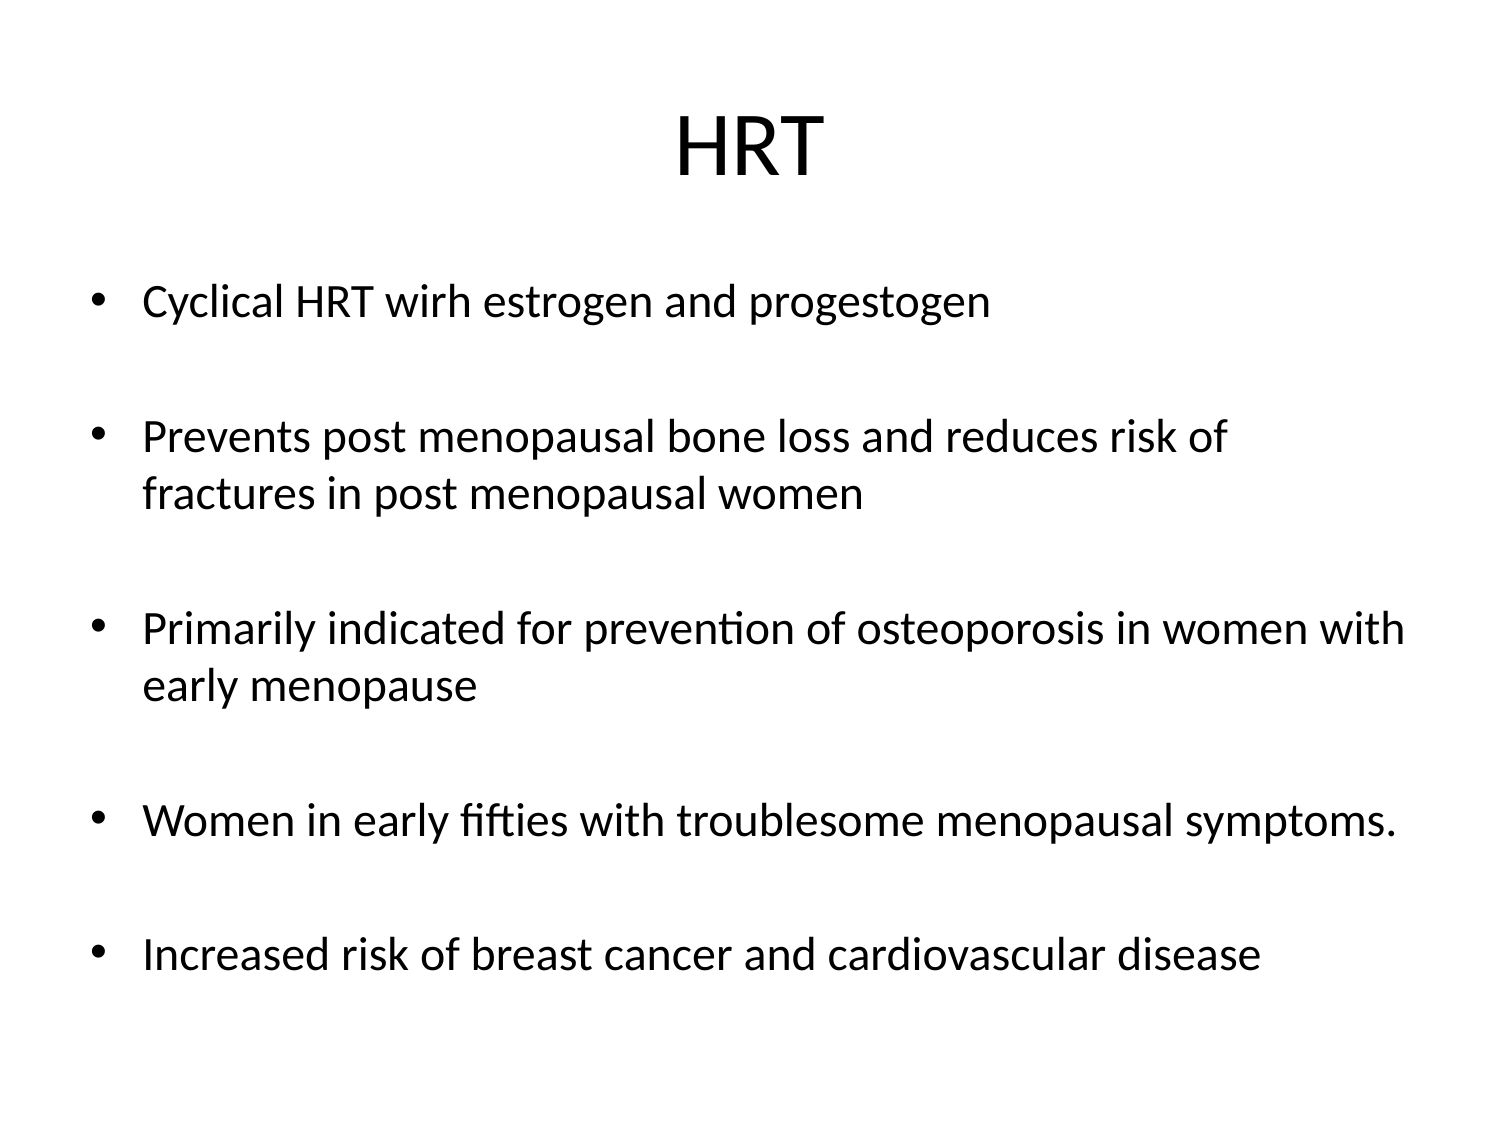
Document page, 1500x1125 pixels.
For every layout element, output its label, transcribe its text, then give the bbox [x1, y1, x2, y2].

list Cyclical HRT wirh estrogen and progestogen Prevents post menopausal bone loss and reduces risk of fractures in post menopausal women Primarily indicated for prevention of osteoporosis in women with early menopause Women in early fifties with troublesome menopausal symptoms. Increased risk of breast cancer and cardiovascular disease [75, 262, 1425, 1005]
title HRT [75, 45, 1425, 233]
